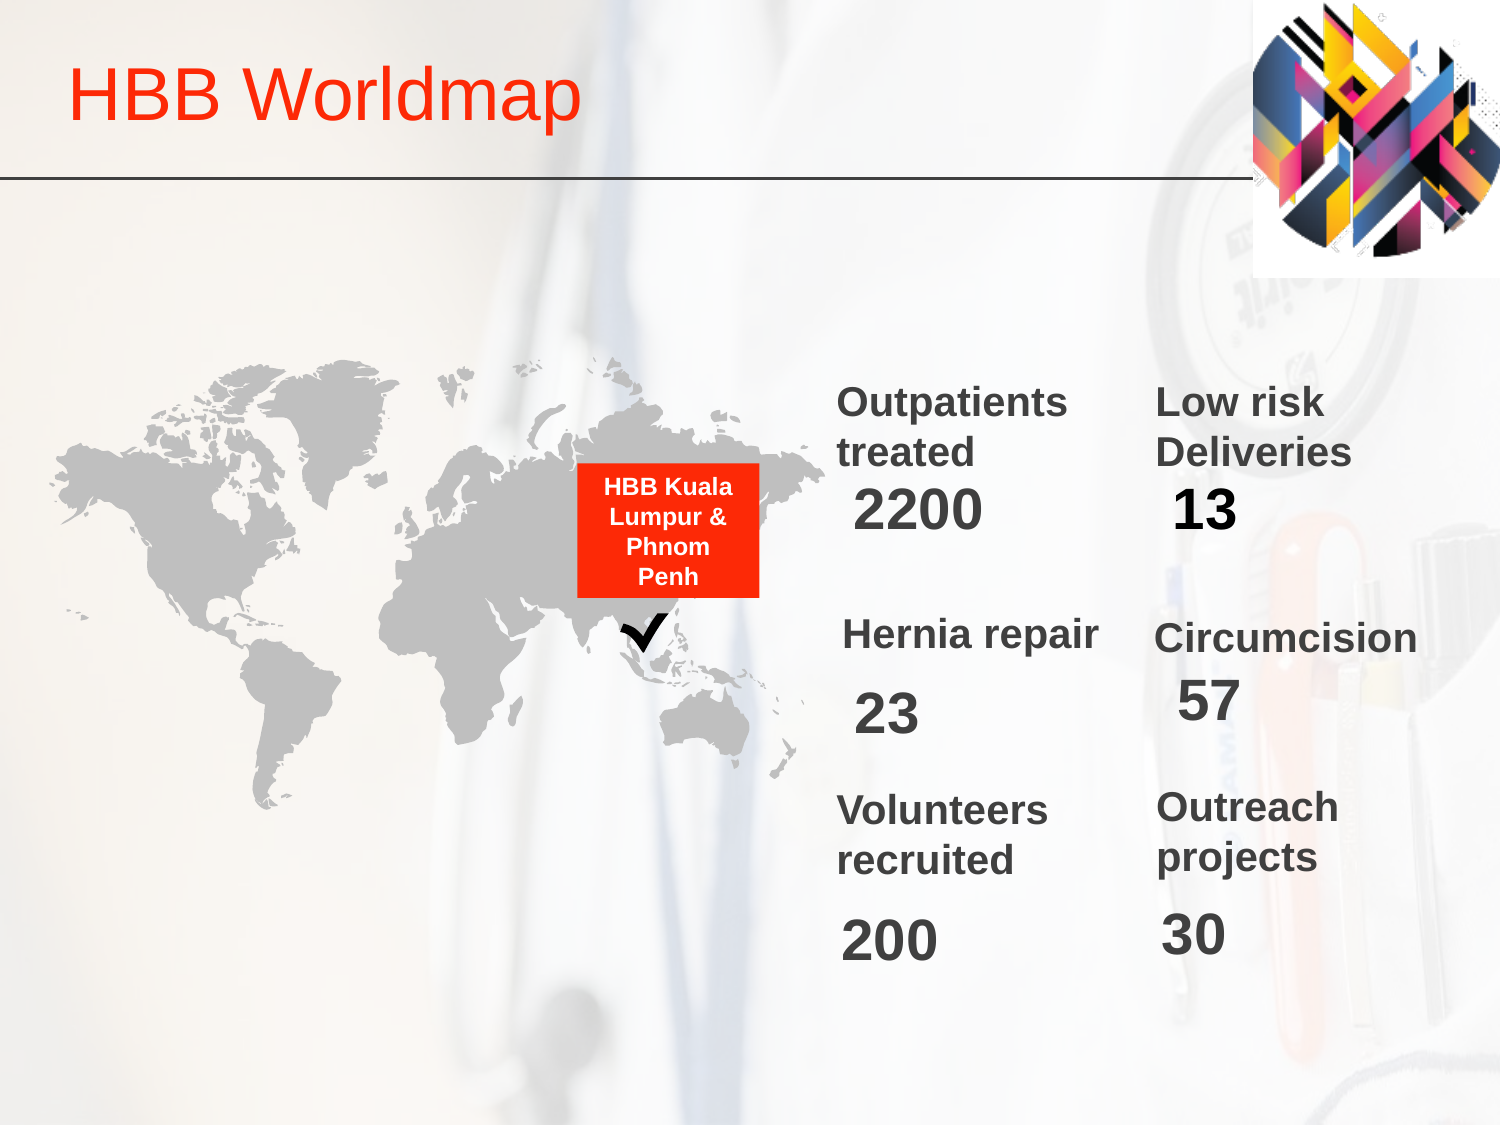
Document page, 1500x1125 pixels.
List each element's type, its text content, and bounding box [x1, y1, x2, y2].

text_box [1146, 888, 1307, 1031]
text_box Hernia repair [830, 599, 1122, 665]
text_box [49, 356, 826, 810]
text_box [821, 774, 1140, 985]
text_box 2200 [839, 493, 999, 549]
list HBB Worldmap [53, 26, 1248, 153]
text_box 23 [840, 667, 935, 773]
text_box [821, 366, 1116, 484]
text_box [1138, 603, 1435, 761]
text_box Outreach projects [1141, 772, 1367, 888]
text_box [1140, 366, 1435, 484]
text_box 13 [1157, 493, 1253, 549]
picture [1253, 0, 1500, 279]
